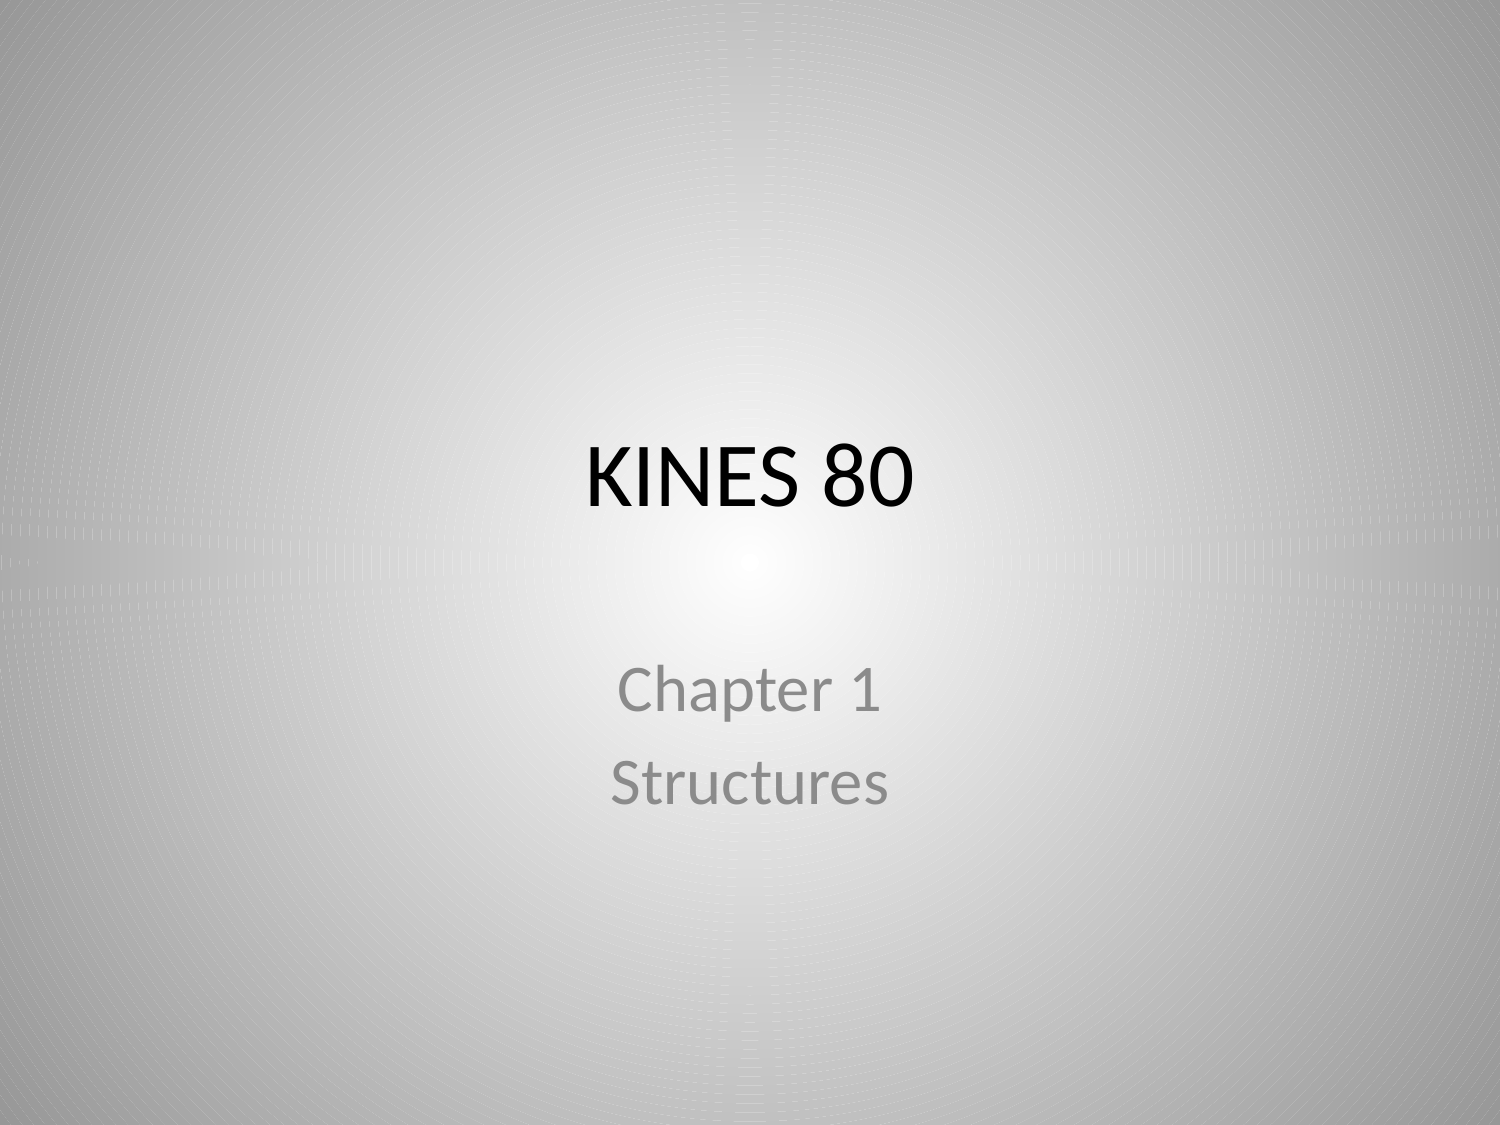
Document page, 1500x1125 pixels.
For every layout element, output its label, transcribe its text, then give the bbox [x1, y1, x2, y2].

title KINES 80 [112, 349, 1388, 591]
subtitle Chapter 1 Structures [225, 637, 1275, 925]
